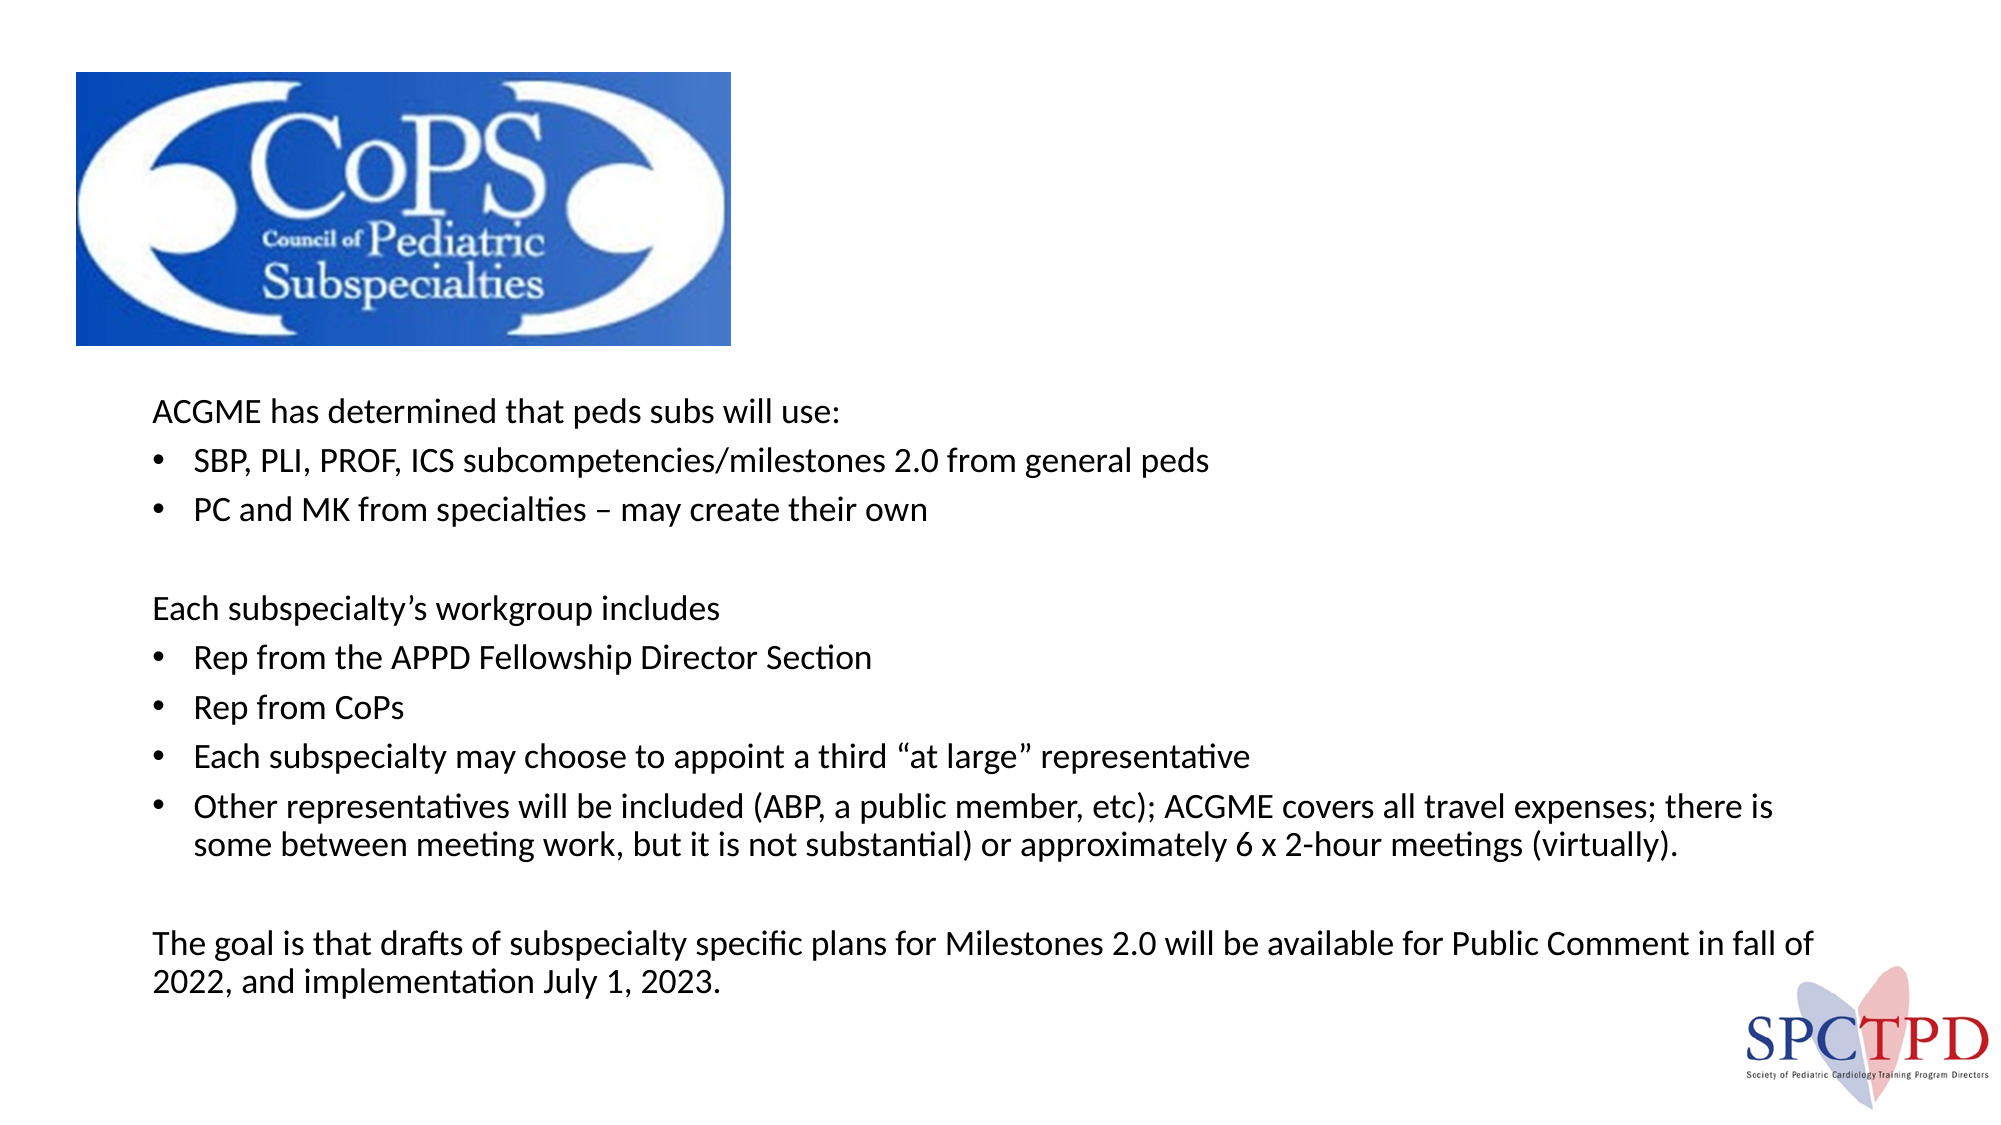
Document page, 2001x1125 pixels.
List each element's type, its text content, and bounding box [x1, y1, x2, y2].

picture [76, 72, 731, 346]
list ACGME has determined that peds subs will use: SBP, PLI, PROF, ICS subcompetencies/milestones 2.0 from general peds PC and MK from specialties – may create their own Each subspecialty’s workgroup includes Rep from the APPD Fellowship Director Section Rep from CoPs Each subspecialty may choose to appoint a third “at large” representative Other representatives will be included (ABP, a public member, etc); ACGME covers all travel expenses; there is some between meeting work, but it is not substantial) or approximately 6 x 2-hour meetings (virtually). The goal is that drafts of subspecialty specific plans for Milestones 2.0 will be available for Public Comment in fall of 2022, and implementation July 1, 2023. [137, 384, 1863, 1014]
picture [1735, 949, 2000, 1125]
